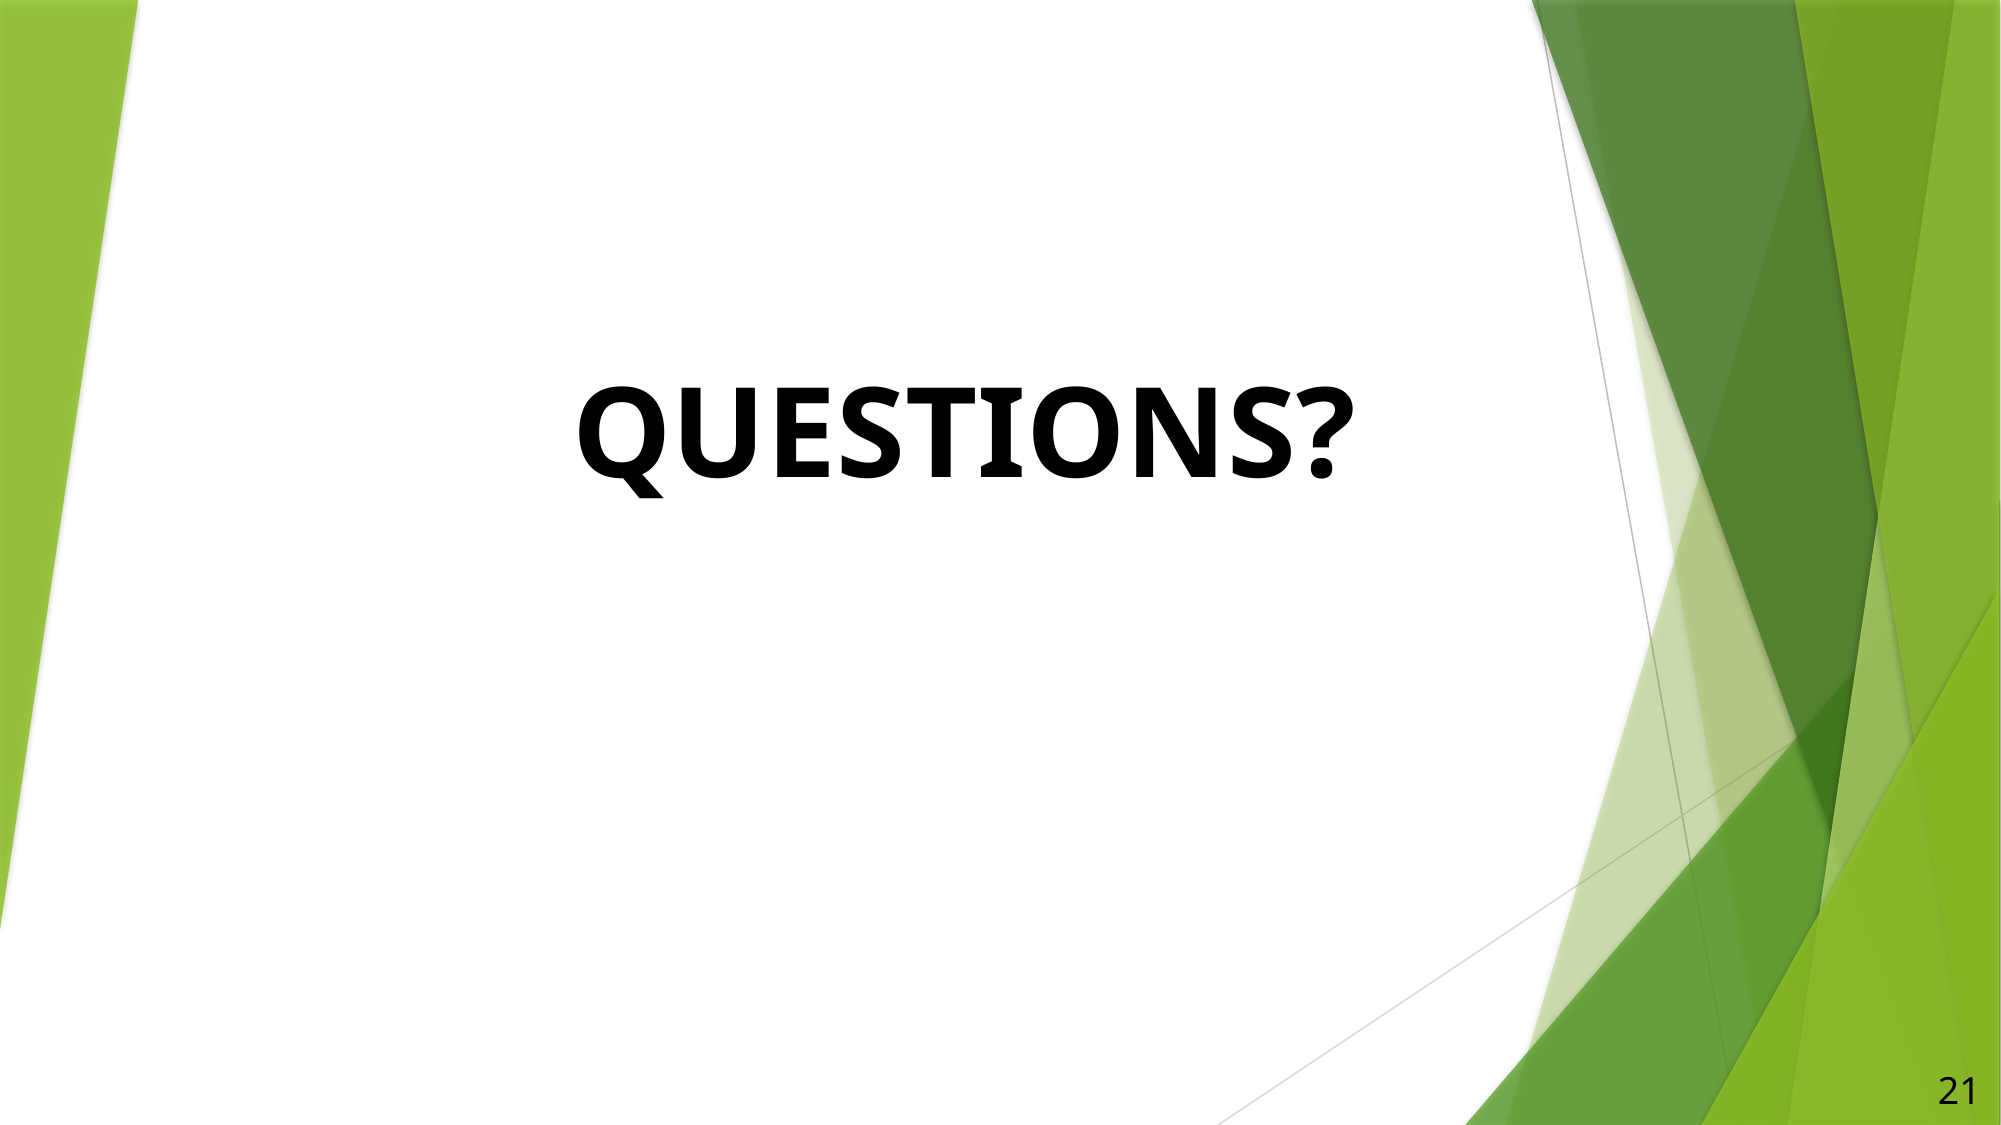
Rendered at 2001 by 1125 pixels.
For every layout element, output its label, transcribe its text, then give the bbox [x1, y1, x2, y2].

text_box QUESTIONS? [141, 345, 1788, 511]
text_box 21 [1899, 1060, 1996, 1120]
